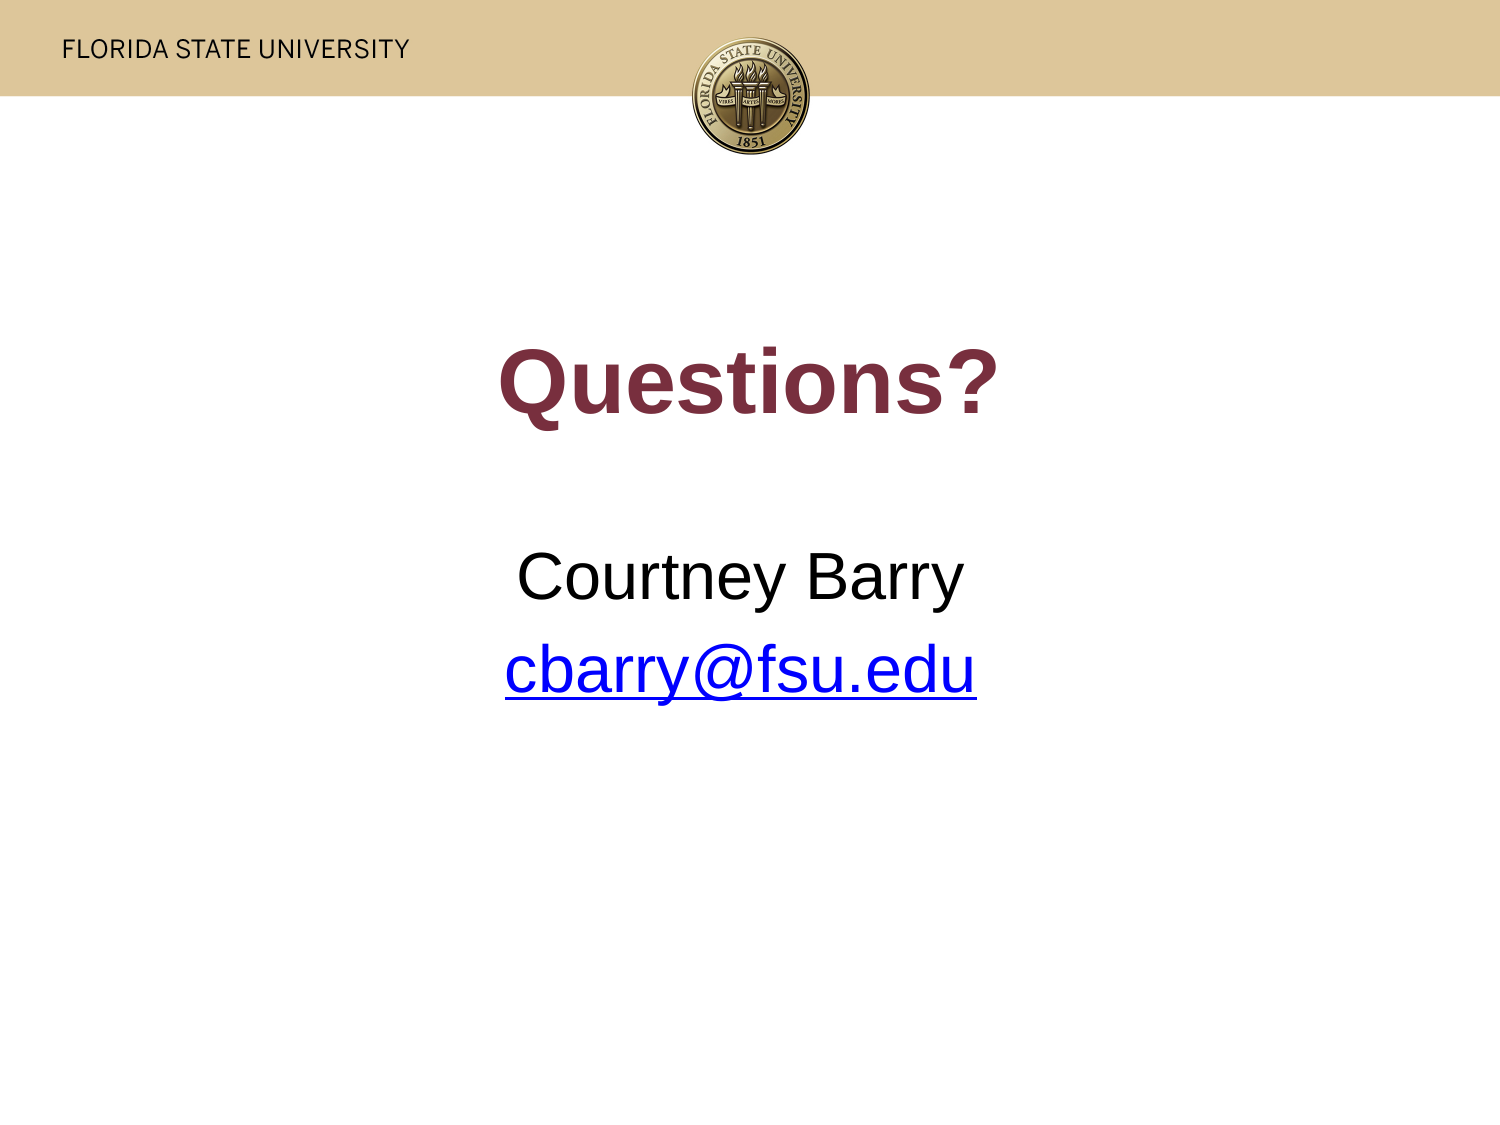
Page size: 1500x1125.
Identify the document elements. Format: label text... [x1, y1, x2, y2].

picture [0, 0, 1500, 1125]
list Courtney Barry cbarry@fsu.edu [56, 525, 1407, 846]
title Questions? [75, 296, 1425, 457]
